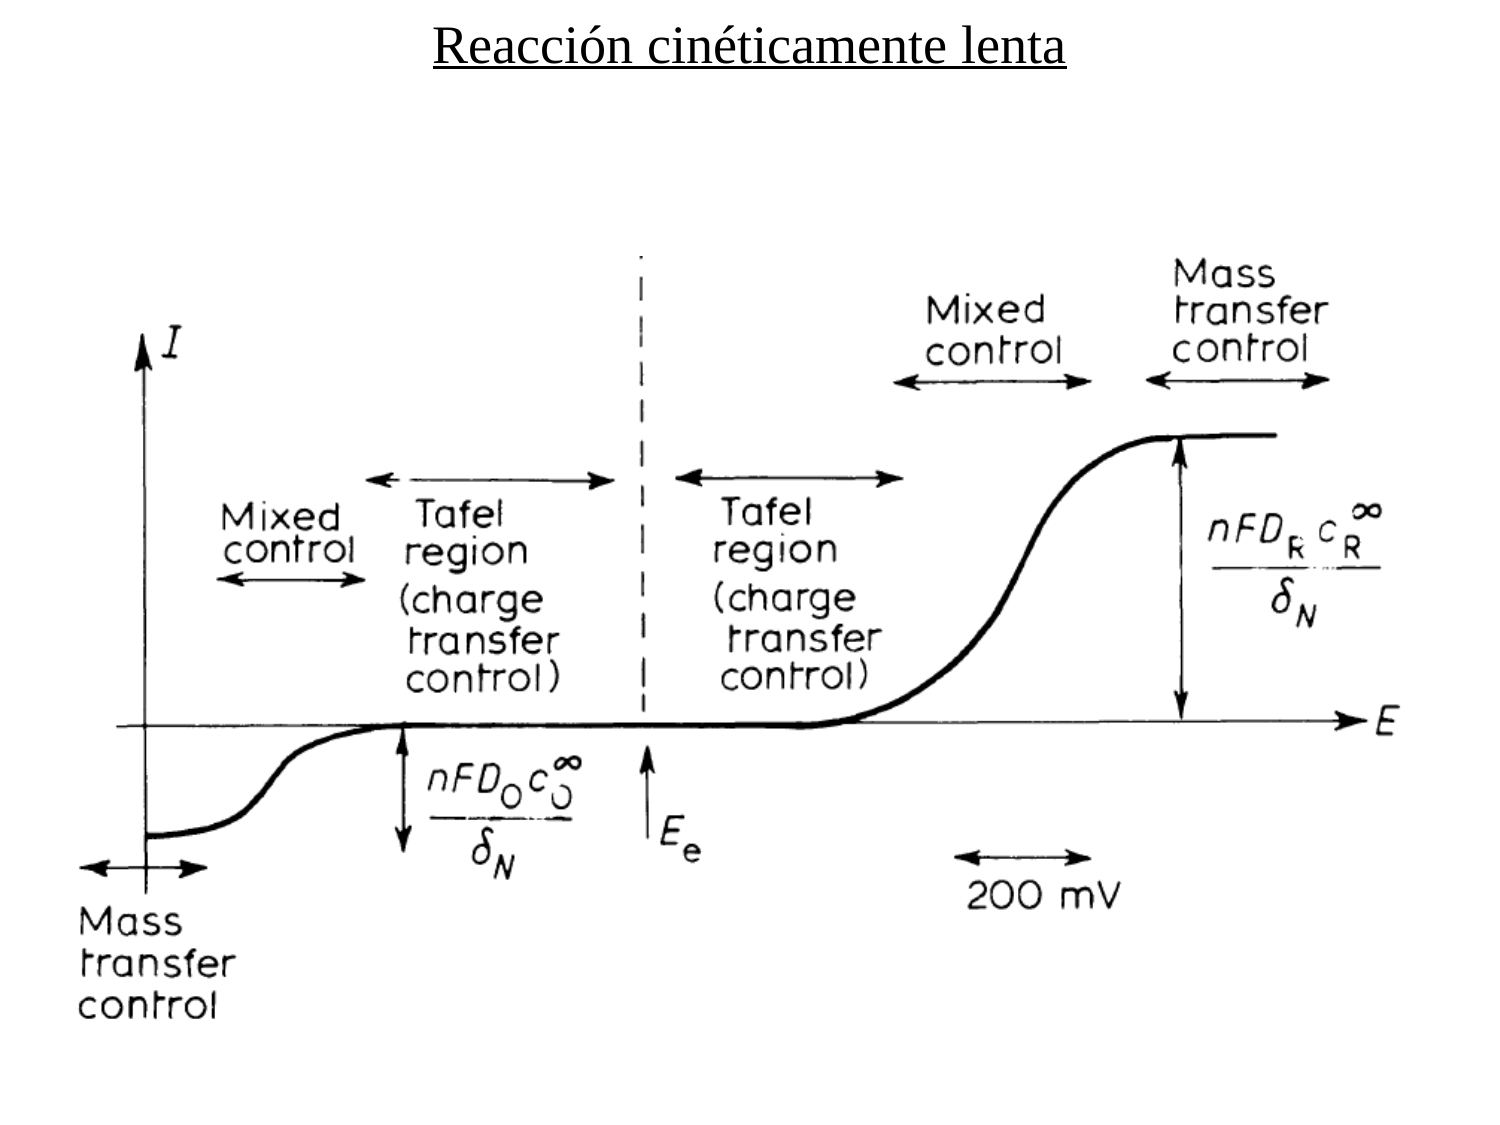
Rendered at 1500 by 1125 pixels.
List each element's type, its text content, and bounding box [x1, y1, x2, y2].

picture [59, 256, 1417, 1023]
text_box Reacción cinéticamente lenta [417, 1, 1083, 82]
